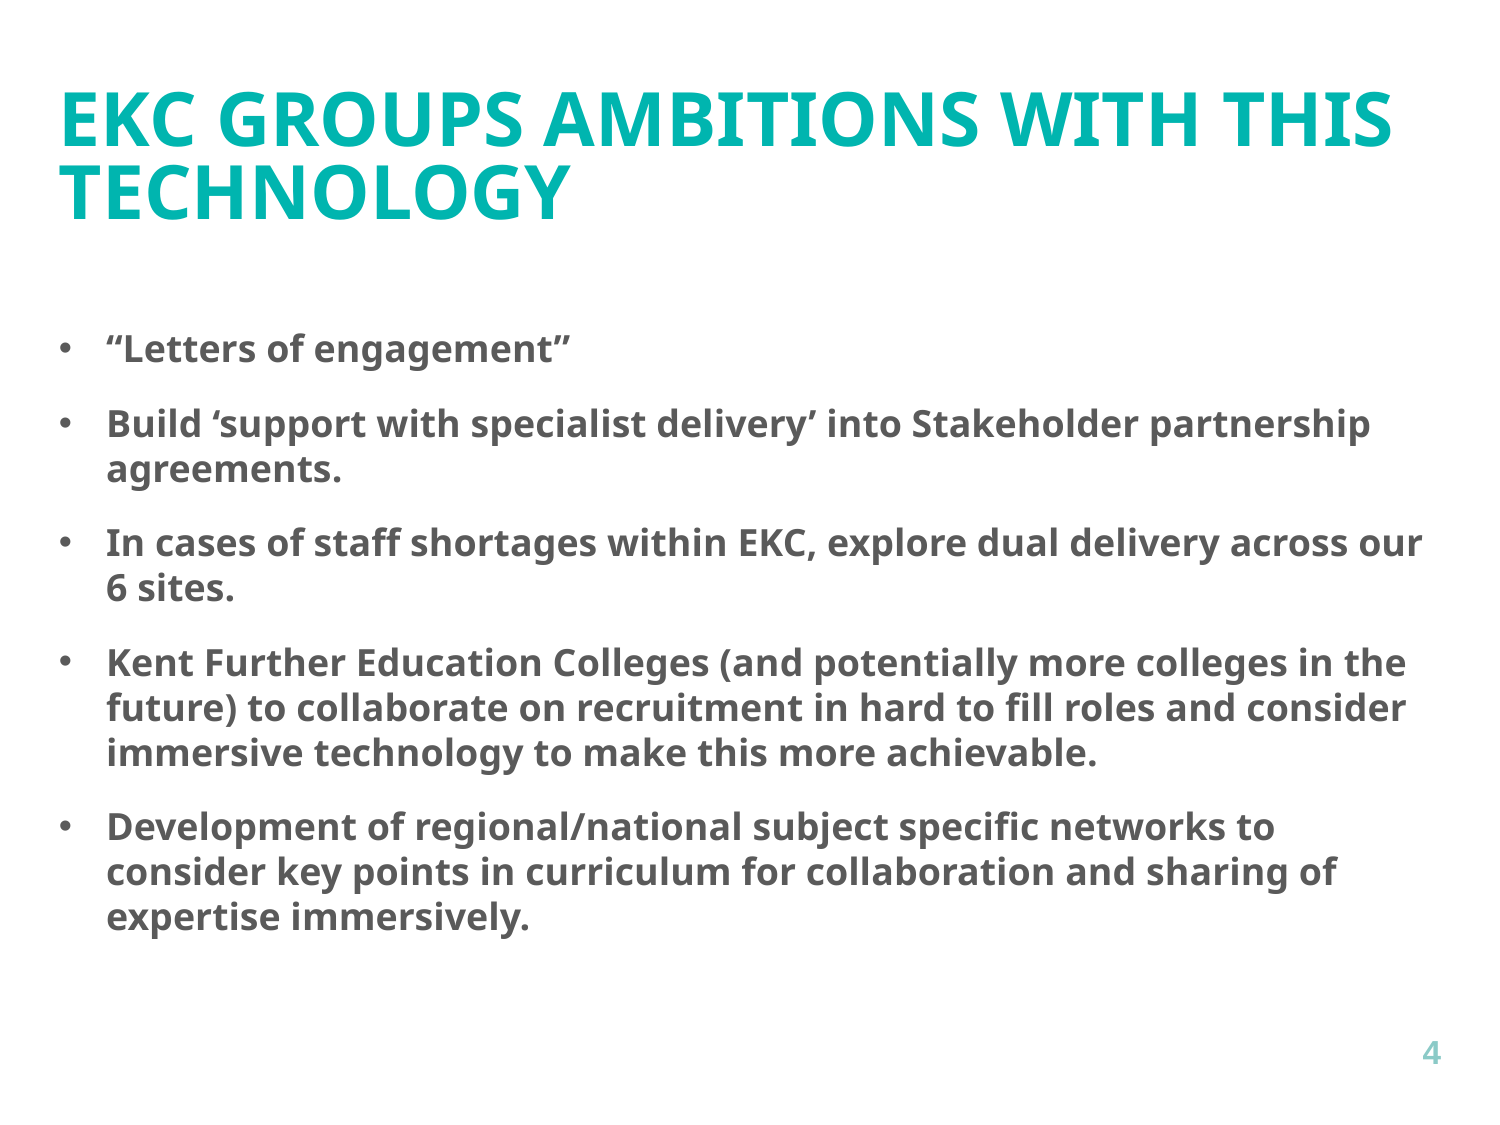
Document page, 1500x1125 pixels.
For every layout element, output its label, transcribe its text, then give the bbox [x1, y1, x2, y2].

list “Letters of engagement” Build ‘support with specialist delivery’ into Stakeholder partnership agreements. In cases of staff shortages within EKC, explore dual delivery across our 6 sites. Kent Further Education Colleges (and potentially more colleges in the future) to collaborate on recruitment in hard to fill roles and consider immersive technology to make this more achievable. Development of regional/national subject specific networks to consider key points in curriculum for collaboration and sharing of expertise immersively. [59, 324, 1441, 1004]
title EKC Groups ambitions with this technology [59, 88, 1441, 207]
slide_number 4 [1356, 1036, 1441, 1066]
